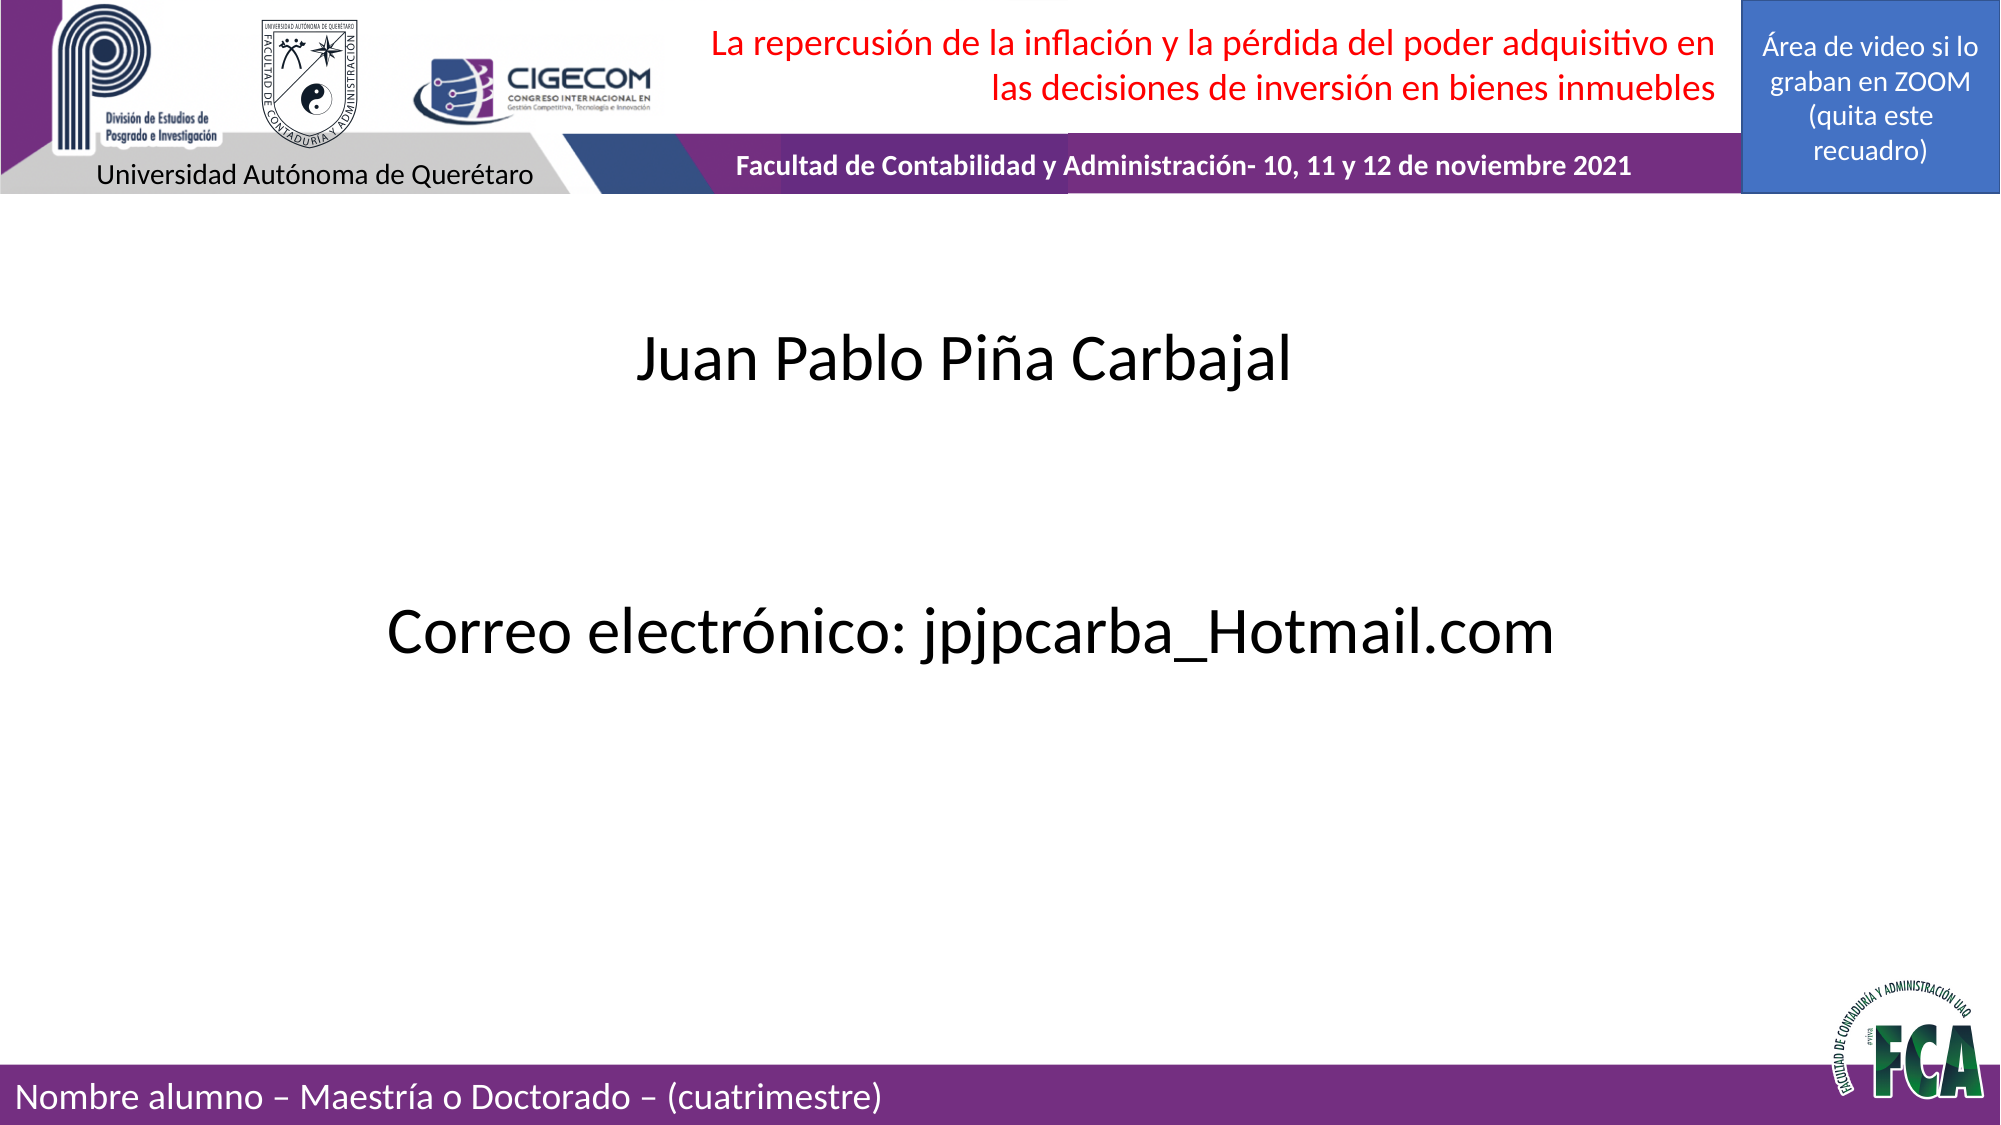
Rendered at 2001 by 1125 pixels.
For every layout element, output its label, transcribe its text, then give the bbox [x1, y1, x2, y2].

text_box Nombre alumno – Maestría o Doctorado – (cuatrimestre) [0, 1064, 2000, 1125]
text_box Correo electrónico: jpjpcarba_Hotmail.com [360, 579, 1584, 674]
picture [258, 16, 361, 152]
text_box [0, 0, 2000, 194]
text_box Juan Pablo Piña Carbajal [360, 306, 1584, 401]
text_box Universidad Autónoma de Querétaro [81, 194, 550, 198]
picture [1798, 954, 2000, 1123]
